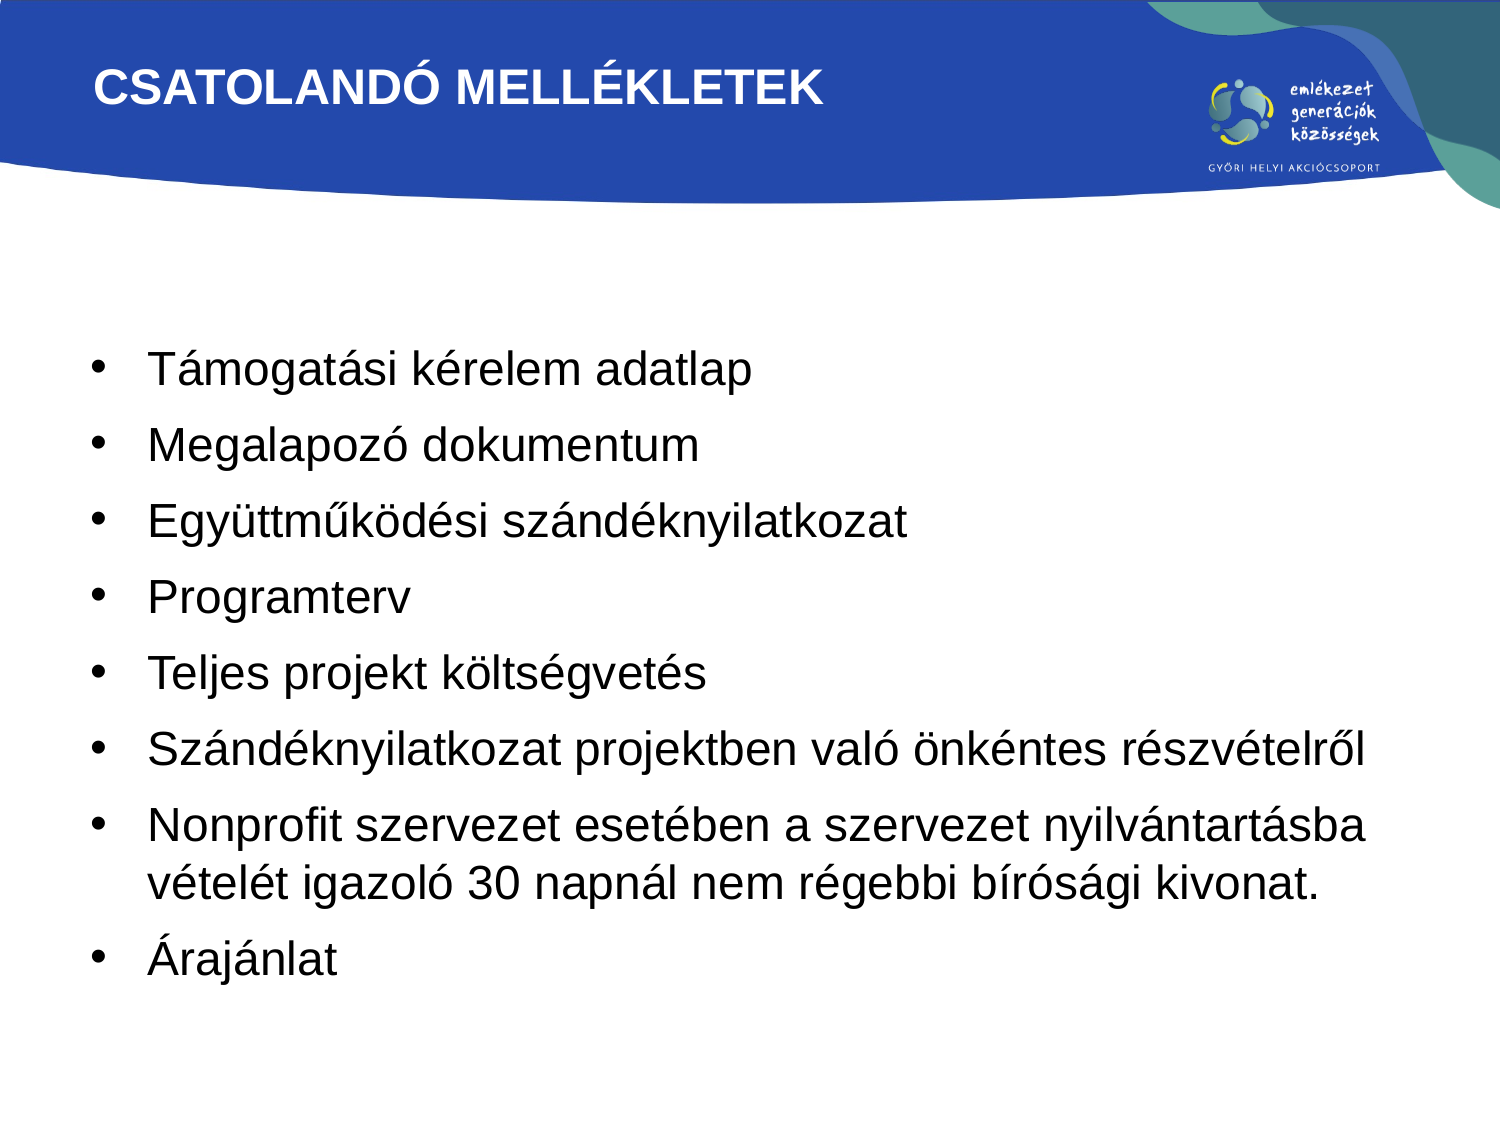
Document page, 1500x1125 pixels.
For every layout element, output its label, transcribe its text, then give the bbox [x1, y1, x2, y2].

picture [0, 0, 1500, 1125]
list Támogatási kérelem adatlap Megalapozó dokumentum Együttműködési szándéknyilatkozat Programterv Teljes projekt költségvetés Szándéknyilatkozat projektben való önkéntes részvételről Nonprofit szervezet esetében a szervezet nyilvántartásba vételét igazoló 30 napnál nem régebbi bírósági kivonat. Árajánlat [75, 262, 1425, 1005]
title Csatolandó mellékletek [73, 7, 845, 161]
